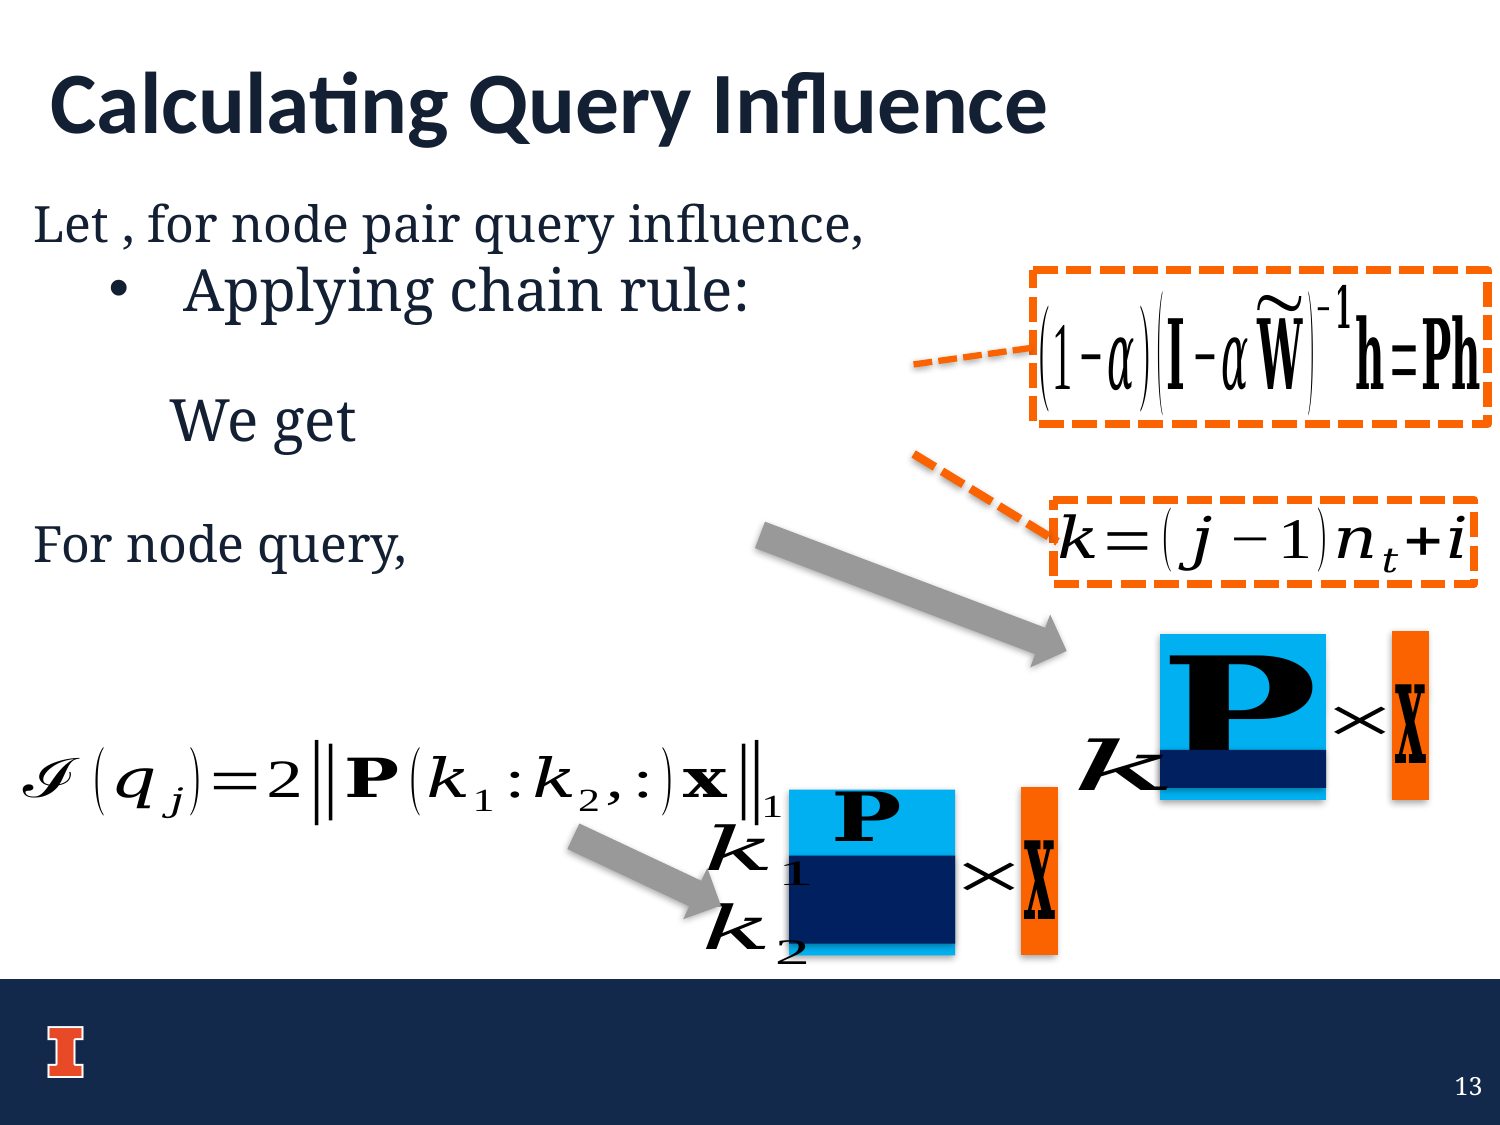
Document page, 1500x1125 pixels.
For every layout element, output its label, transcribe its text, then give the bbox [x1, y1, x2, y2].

text_box [788, 855, 956, 944]
text_box Calculating Query Influence [35, 38, 1065, 159]
text_box [788, 951, 796, 956]
text_box [788, 789, 956, 855]
text_box 13 [1439, 1063, 1500, 1123]
picture [0, 0, 1500, 1125]
text_box [566, 822, 722, 920]
text_box [794, 950, 956, 956]
text_box [1159, 749, 1327, 789]
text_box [913, 453, 1058, 543]
text_box [754, 520, 1068, 669]
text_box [913, 346, 1038, 365]
